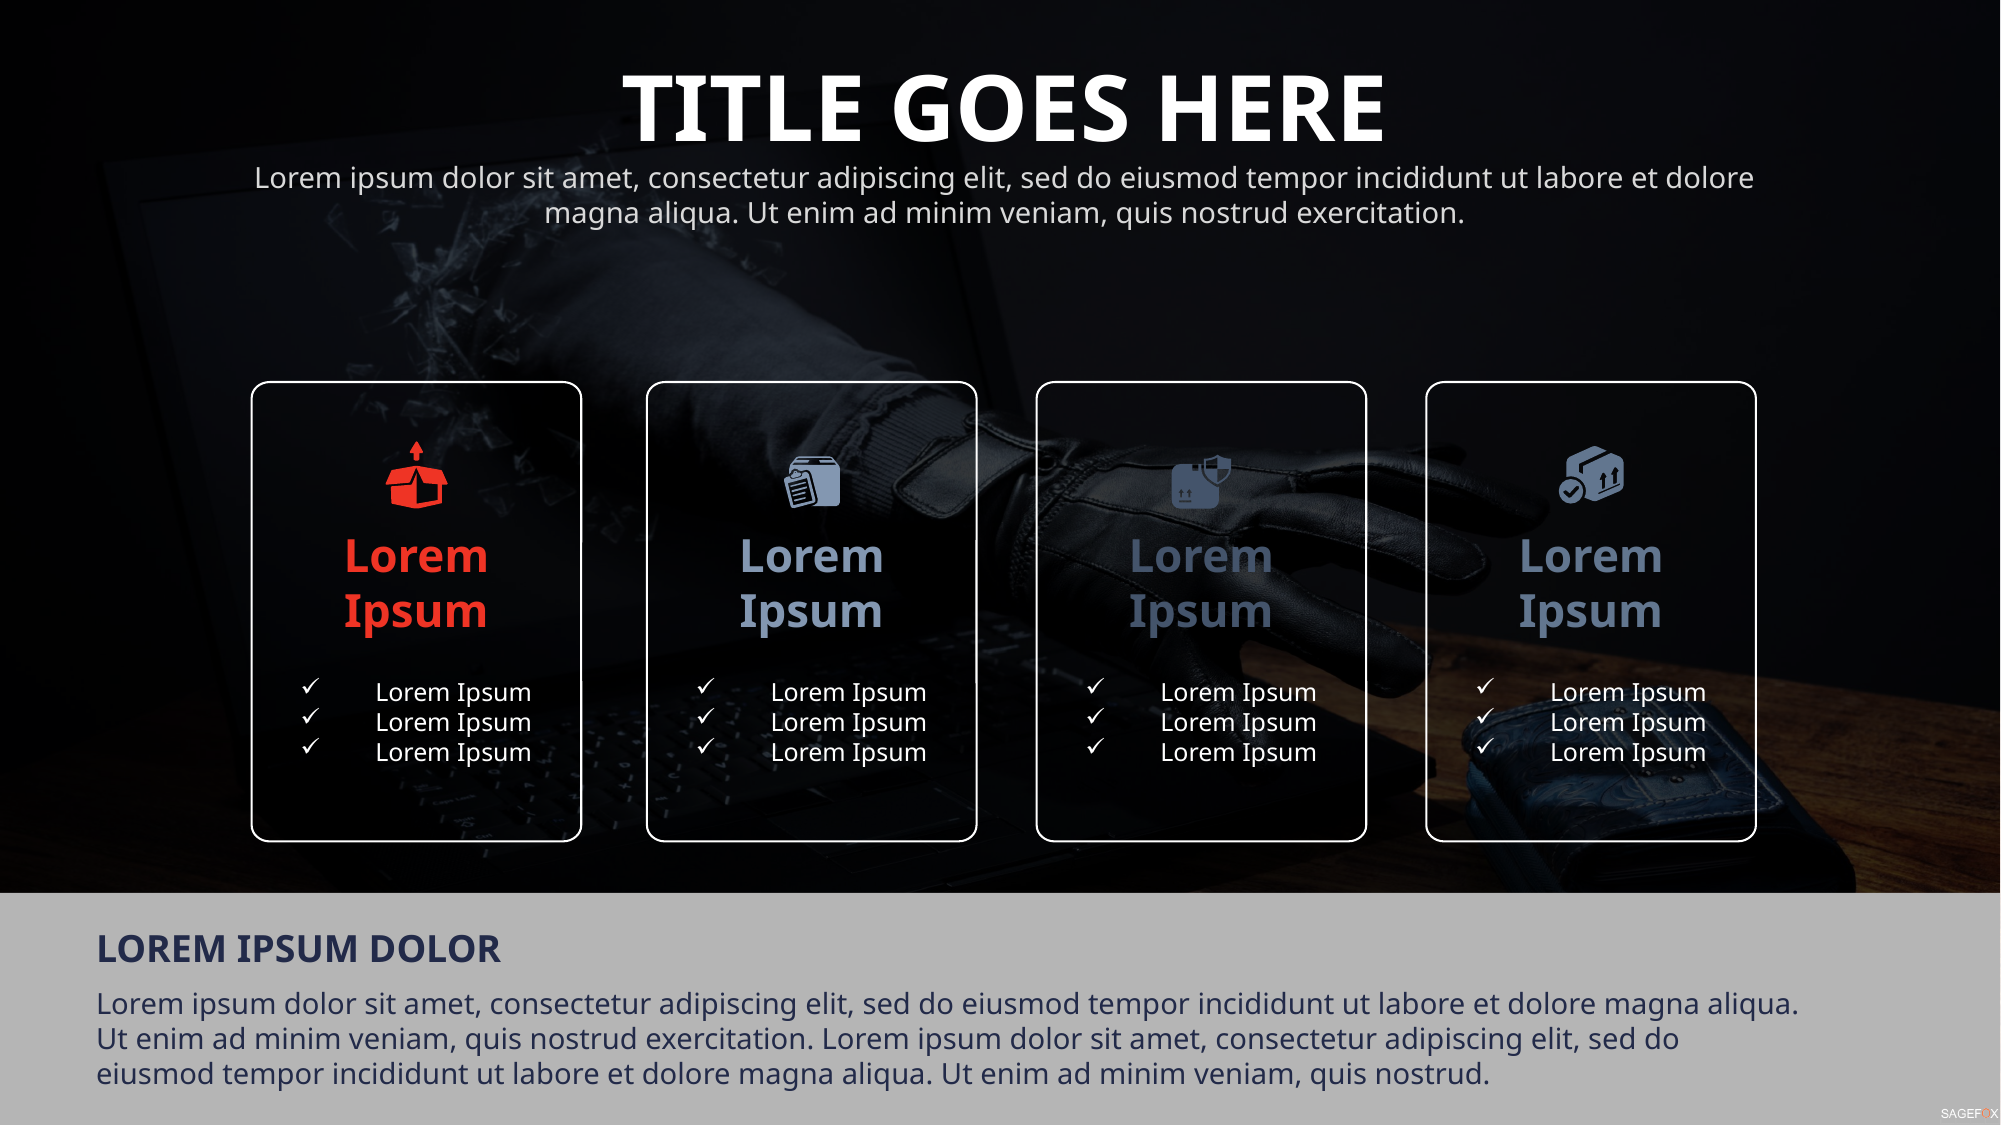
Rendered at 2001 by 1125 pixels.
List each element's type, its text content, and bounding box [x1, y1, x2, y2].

text_box [0, 892, 2000, 1125]
text_box Lorem Ipsum Lorem Ipsum Lorem Ipsum Lorem Ipsum [1425, 380, 1757, 843]
text_box [1171, 454, 1232, 509]
text_box TITLE GOES HERE Lorem ipsum dolor sit amet, consectetur adipiscing elit, sed do eiusmod tempor incididunt ut labore et dolore magna aliqua. Ut enim ad minim veniam, quis nostrud exercitation. [192, 42, 1818, 237]
text_box [385, 465, 448, 509]
text_box [1558, 479, 1584, 504]
text_box [784, 456, 840, 509]
text_box [409, 441, 423, 461]
text_box Lorem Ipsum Lorem Ipsum Lorem Ipsum Lorem Ipsum [250, 380, 583, 843]
text_box Lorem Ipsum Lorem Ipsum Lorem Ipsum Lorem Ipsum [645, 380, 978, 843]
text_box LOREM IPSUM DOLOR Lorem ipsum dolor sit amet, consectetur adipiscing elit, sed do eiusmod tempor incididunt ut labore et dolore magna aliqua. Ut enim ad minim veniam, quis nostrud exercitation. Lorem ipsum dolor sit amet, consectetur adipiscing elit, sed do eiusmod tempor incididunt ut labore et dolore magna aliqua. Ut enim ad minim veniam, quis nostrud. [81, 918, 1818, 1098]
picture [0, 0, 2001, 1125]
text_box Lorem Ipsum Lorem Ipsum Lorem Ipsum Lorem Ipsum [1035, 380, 1368, 843]
text_box [1566, 446, 1624, 502]
